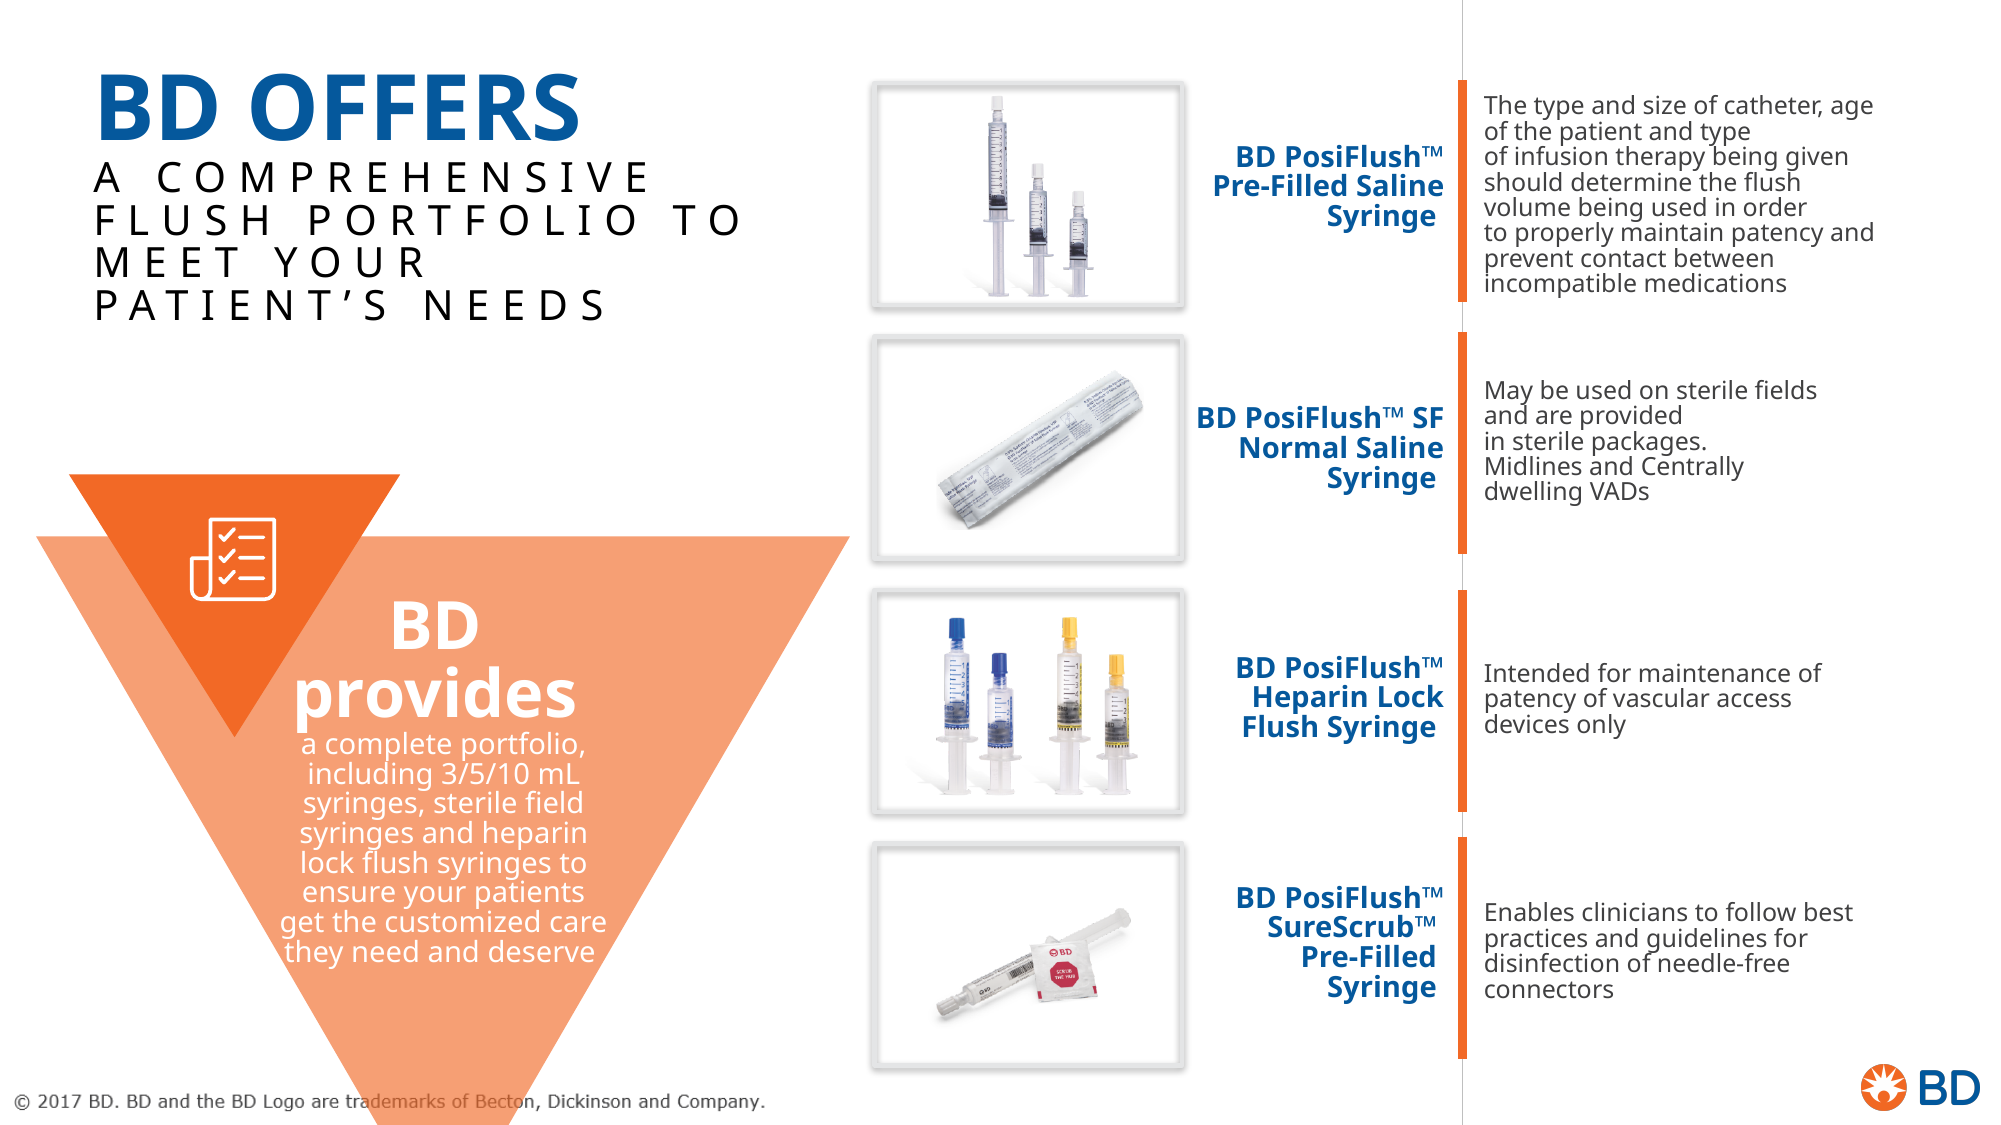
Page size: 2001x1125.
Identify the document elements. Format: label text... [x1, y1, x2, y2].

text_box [874, 336, 1183, 474]
text_box May be used on sterile fields and are provided in sterile packages. Midlines and Centrally dwelling VADs [1471, 372, 1845, 512]
text_box BD PosiFlush™ SF Normal Saline Syringe [1190, 399, 1456, 501]
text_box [874, 474, 1183, 827]
text_box Intended for maintenance of patency of vascular access devices only [1471, 656, 1845, 745]
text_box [68, 474, 401, 738]
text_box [874, 57, 1183, 320]
text_box BD OFFERS A COMPREHENSIVE FLUSH PORTFOLIO TO MEET YOUR PATIENT’S NEEDS [78, 57, 775, 346]
picture [1860, 1064, 1980, 1111]
text_box BD PosiFlush™ SureScrub™ Pre-Filled Syringe [1190, 878, 1456, 1010]
text_box The type and size of catheter, age of the patient and type of infusion therapy being given should determine the flush volume being used in order to properly maintain patency and prevent contact between incompatible medications [1471, 88, 1894, 304]
text_box [404, 534, 852, 927]
picture [12, 1087, 771, 1120]
text_box BD PosiFlush™ Heparin Lock Flush Syringe [1190, 648, 1456, 750]
text_box BD PosiFlush™ Pre-Filled Saline Syringe [1190, 137, 1456, 239]
text_box [34, 534, 63, 588]
text_box Enables clinicians to follow best practices and guidelines for disinfection of needle-free connectors [1471, 895, 1892, 1010]
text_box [874, 843, 1183, 1066]
text_box BD provides a complete portfolio, including 3/5/10 mL syringes, sterile field syringes and heparin lock flush syringes to ensure your patients get the customized care they need and deserve [262, 587, 626, 1036]
text_box [155, 746, 262, 931]
text_box [323, 1036, 563, 1085]
